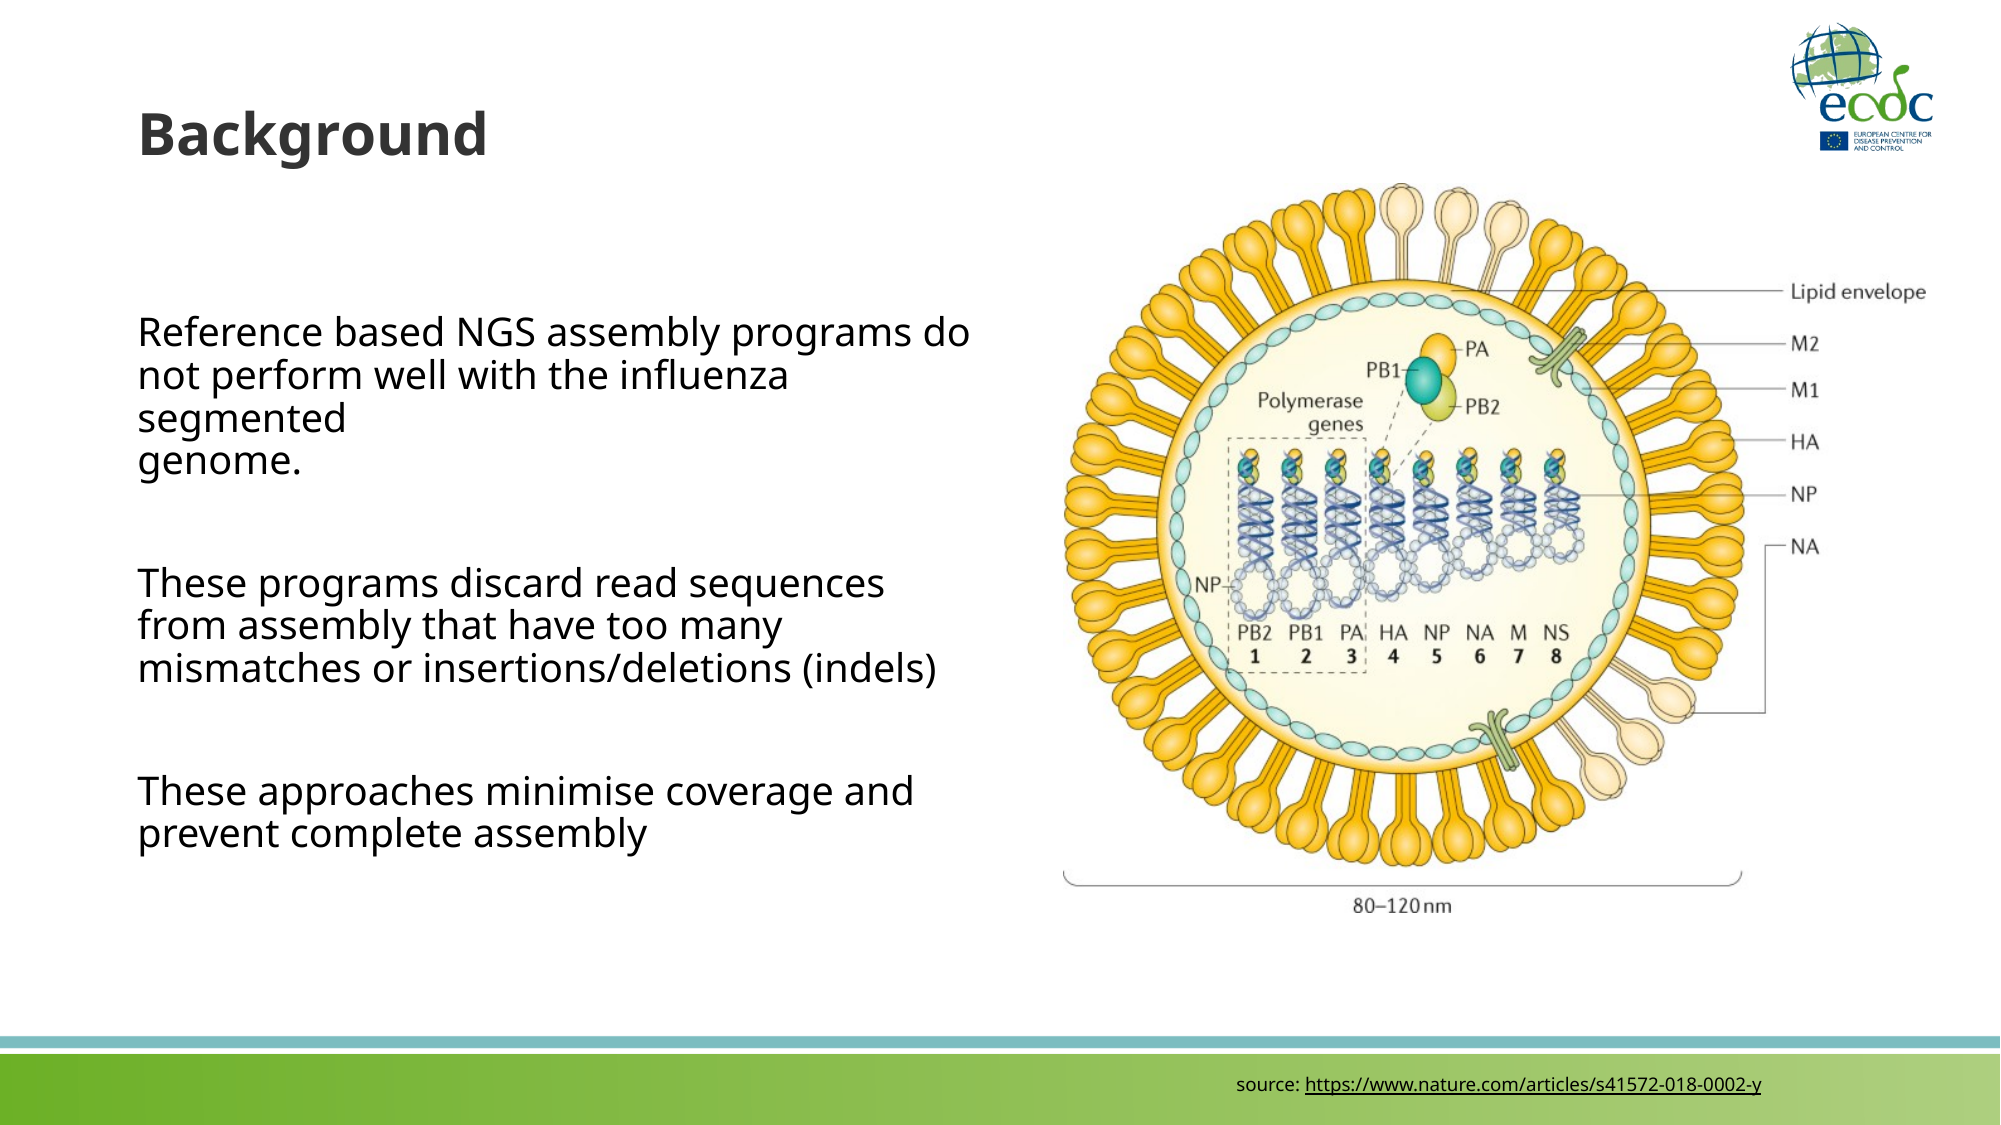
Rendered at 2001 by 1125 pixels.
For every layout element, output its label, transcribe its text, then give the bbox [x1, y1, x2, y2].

list Reference based NGS assembly programs do not perform well with the influenza segmented genome. These programs discard read sequences from assembly that have too many mismatches or insertions/deletions (indels) These approaches minimise coverage and prevent complete assembly [137, 312, 972, 897]
picture [0, 0, 2000, 1125]
title Background [137, 105, 776, 312]
text_box source: https://www.nature.com/articles/s41572-018-0002-y [1221, 1065, 1781, 1104]
